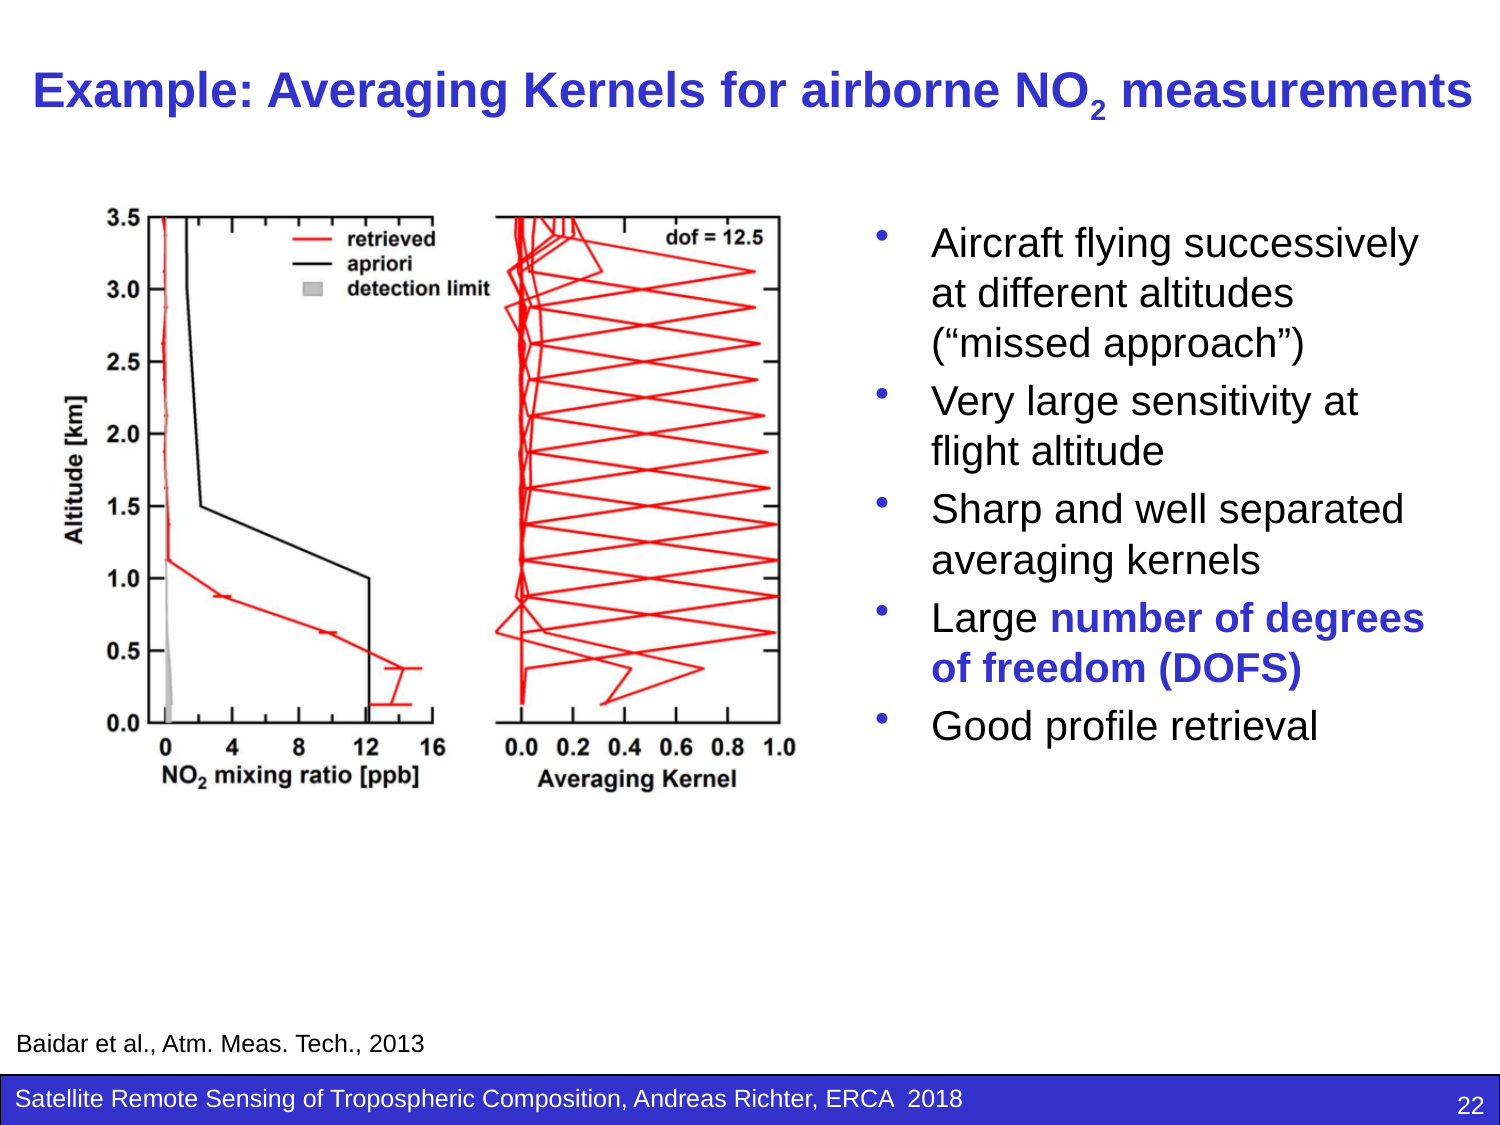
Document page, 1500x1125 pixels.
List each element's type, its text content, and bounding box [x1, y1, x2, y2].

picture [17, 184, 805, 805]
text_box Baidar et al., Atm. Meas. Tech., 2013 [1, 1020, 886, 1065]
title Example: Averaging Kernels for airborne NO2 measurements [0, 45, 1500, 139]
slide_number 22 [1187, 1082, 1500, 1125]
list Aircraft flying successively at different altitudes (“missed approach”) Very large sensitivity at flight altitude Sharp and well separated averaging kernels Large number of degrees of freedom (DOFS) Good profile retrieval [859, 208, 1452, 597]
